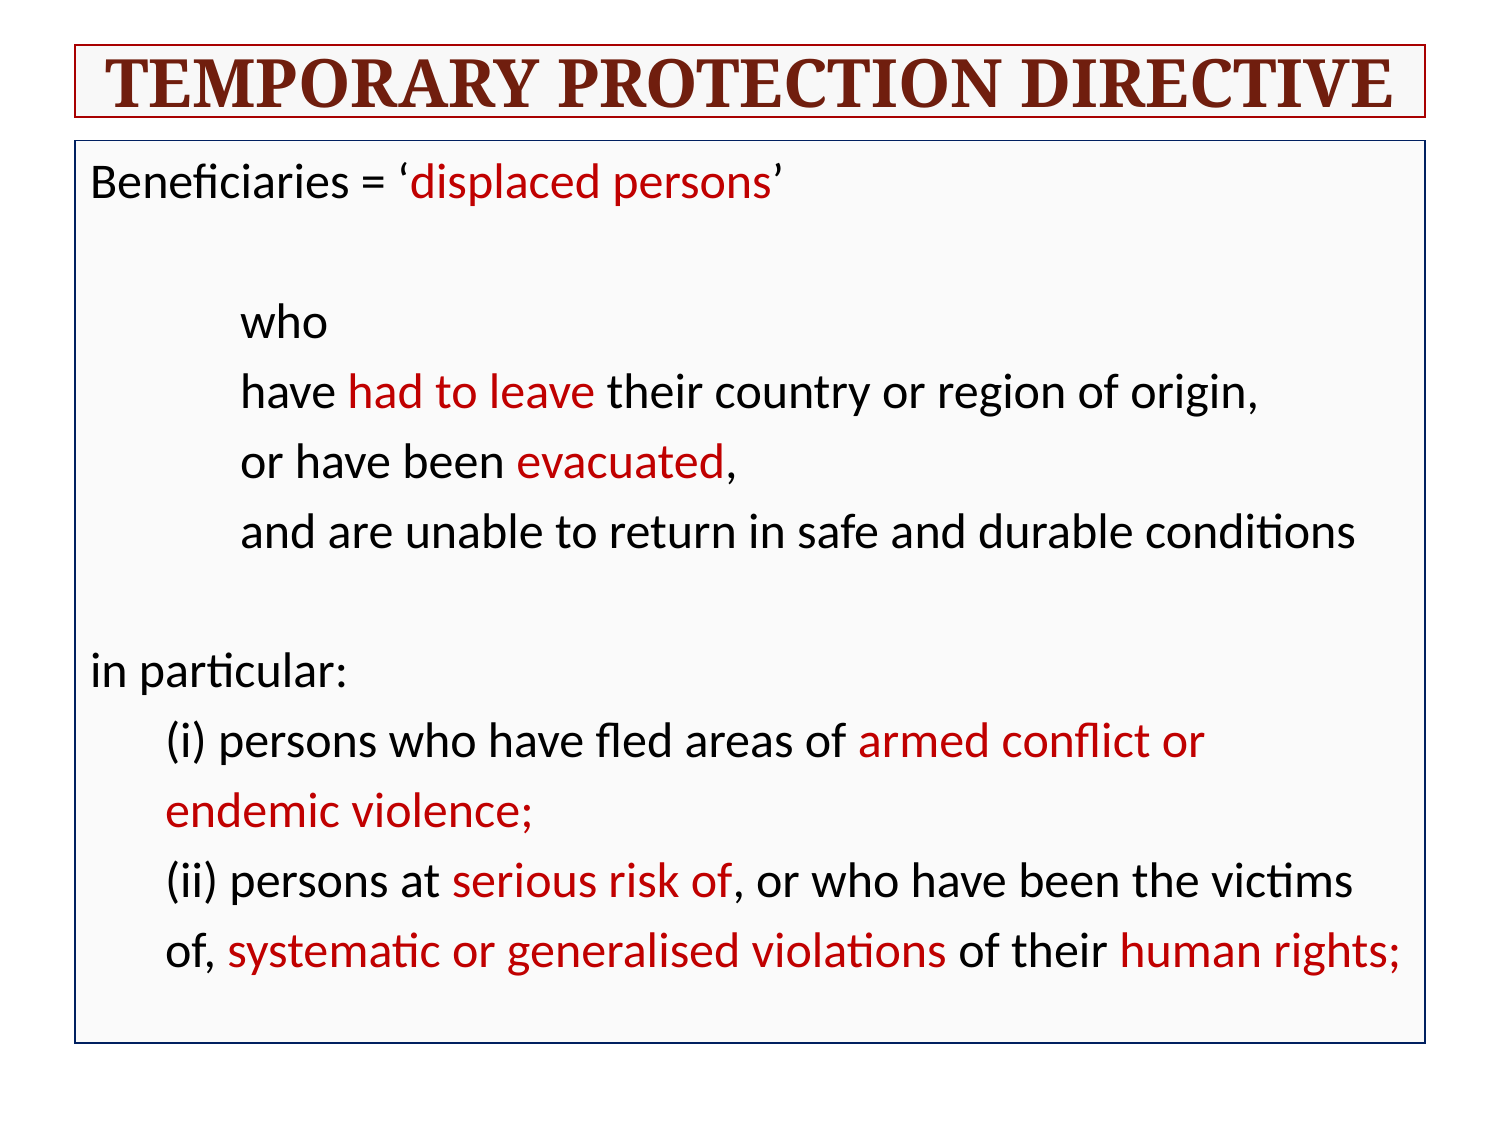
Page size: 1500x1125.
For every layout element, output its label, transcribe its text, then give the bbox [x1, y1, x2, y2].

title Temporary Protection Directive [74, 44, 1426, 118]
list Beneficiaries = ‘displaced persons’ who have had to leave their country or region of origin, or have been evacuated, and are unable to return in safe and durable conditions in particular: (i) persons who have fled areas of armed conflict or endemic violence; (ii) persons at serious risk of, or who have been the victims of, systematic or generalised violations of their human rights; [74, 140, 1426, 1044]
